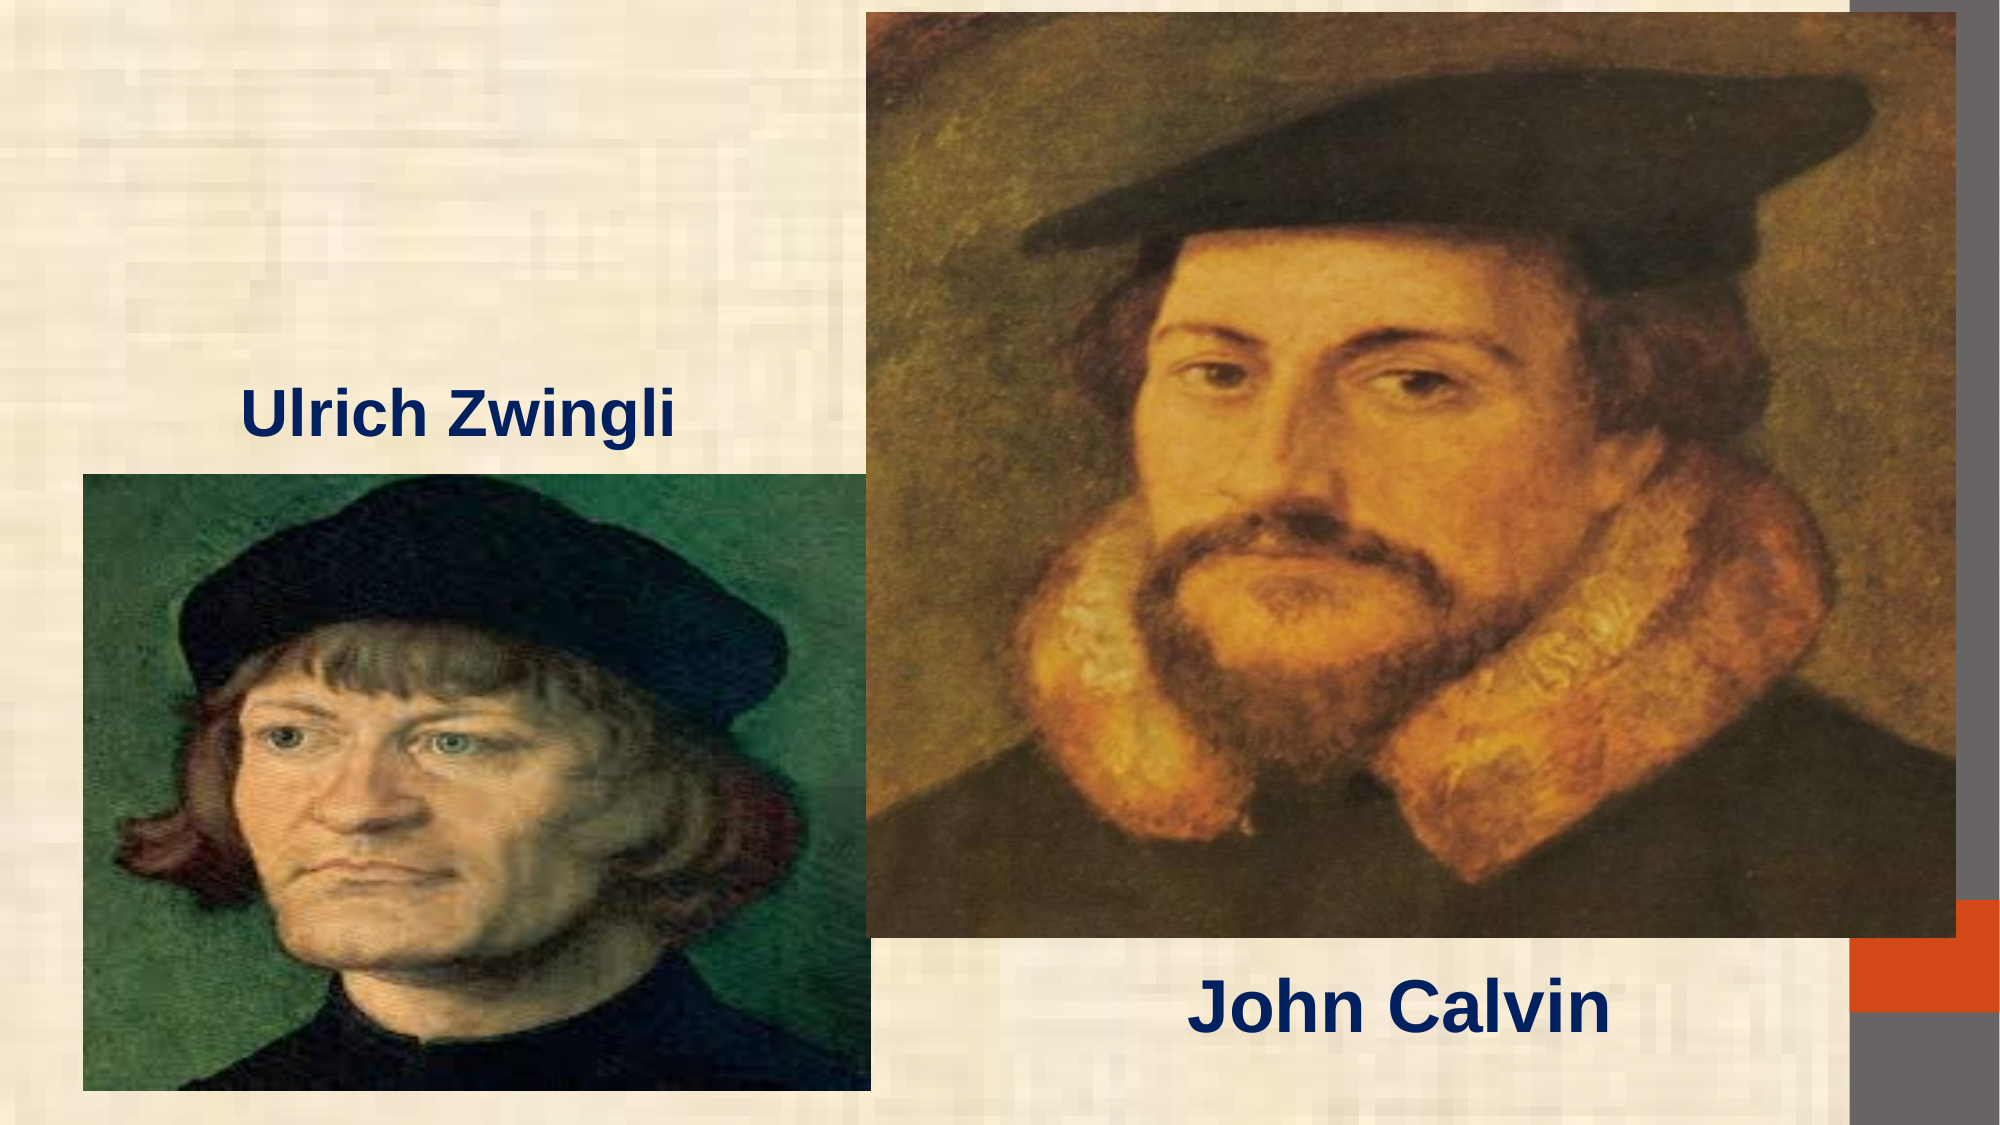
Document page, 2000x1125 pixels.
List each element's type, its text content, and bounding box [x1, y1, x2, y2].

text_box John Calvin [1074, 949, 1725, 1055]
picture [82, 11, 1956, 1092]
text_box Ulrich Zwingli [146, 362, 772, 458]
